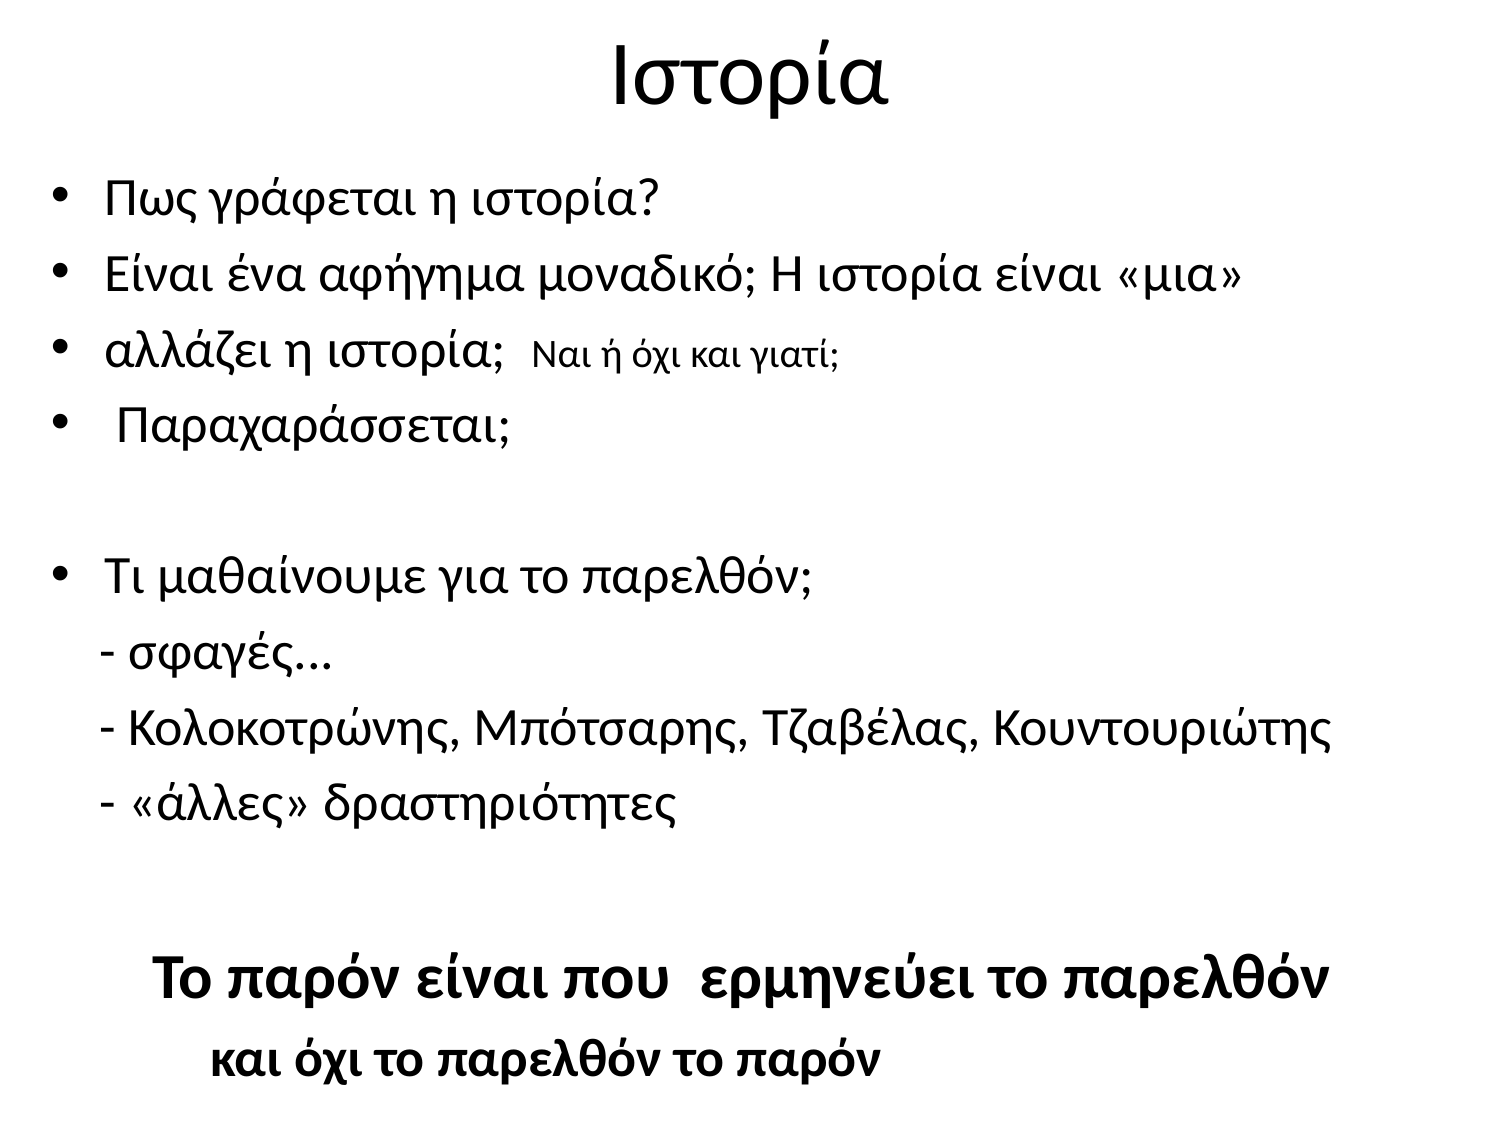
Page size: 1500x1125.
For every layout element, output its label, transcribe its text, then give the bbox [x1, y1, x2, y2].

list Πως γράφεται η ιστορία? Είναι ένα αφήγημα μοναδικό; Η ιστορία είναι «μια» αλλάζει η ιστορία; Ναι ή όχι και γιατί; Παραχαράσσεται; Τι μαθαίνουμε για το παρελθόν; - σφαγές... - Κολοκοτρώνης, Μπότσαρης, Τζαβέλας, Κουντουριώτης - «άλλες» δραστηριότητες Το παρόν είναι που ερμηνεύει το παρελθόν και όχι το παρελθόν το παρόν [35, 154, 1482, 1096]
title Ιστορία [75, 0, 1425, 136]
